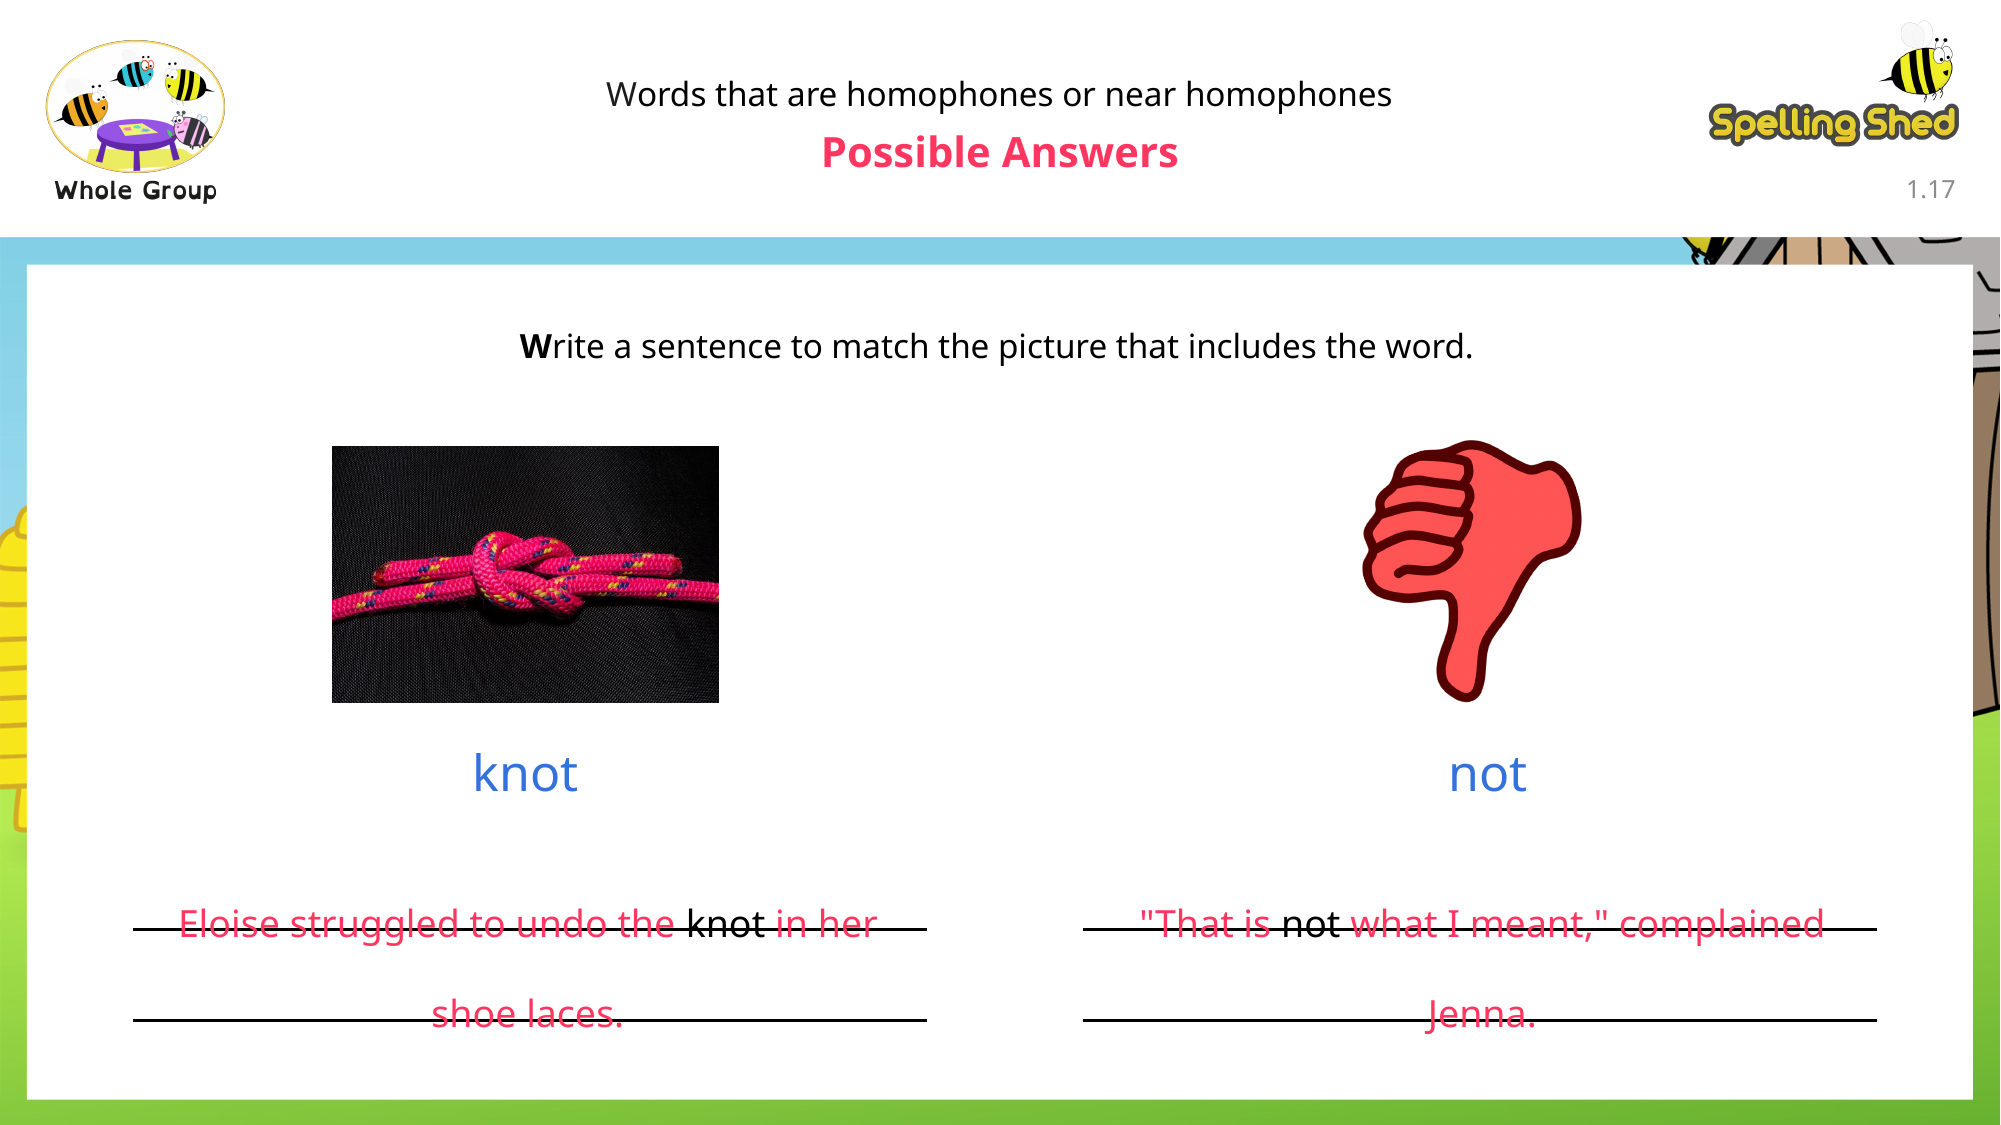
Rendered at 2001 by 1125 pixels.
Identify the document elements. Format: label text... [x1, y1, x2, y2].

picture [0, 238, 2000, 1125]
text_box Write a sentence to match the picture that includes the word. [221, 313, 1775, 377]
text_box "That is not what I meant," complained Jenna. [1085, 848, 1880, 1043]
list Possible Answers [362, 124, 1638, 184]
list Words that are homophones or near homophones [518, 69, 1482, 124]
picture [45, 40, 225, 216]
picture [1697, 8, 1973, 156]
slide_number 1.16 [1876, 160, 1971, 221]
text_box Eloise struggled to undo the knot in her shoe laces. [130, 848, 925, 1043]
text_box knot [404, 734, 647, 809]
text_box not [1366, 734, 1610, 809]
